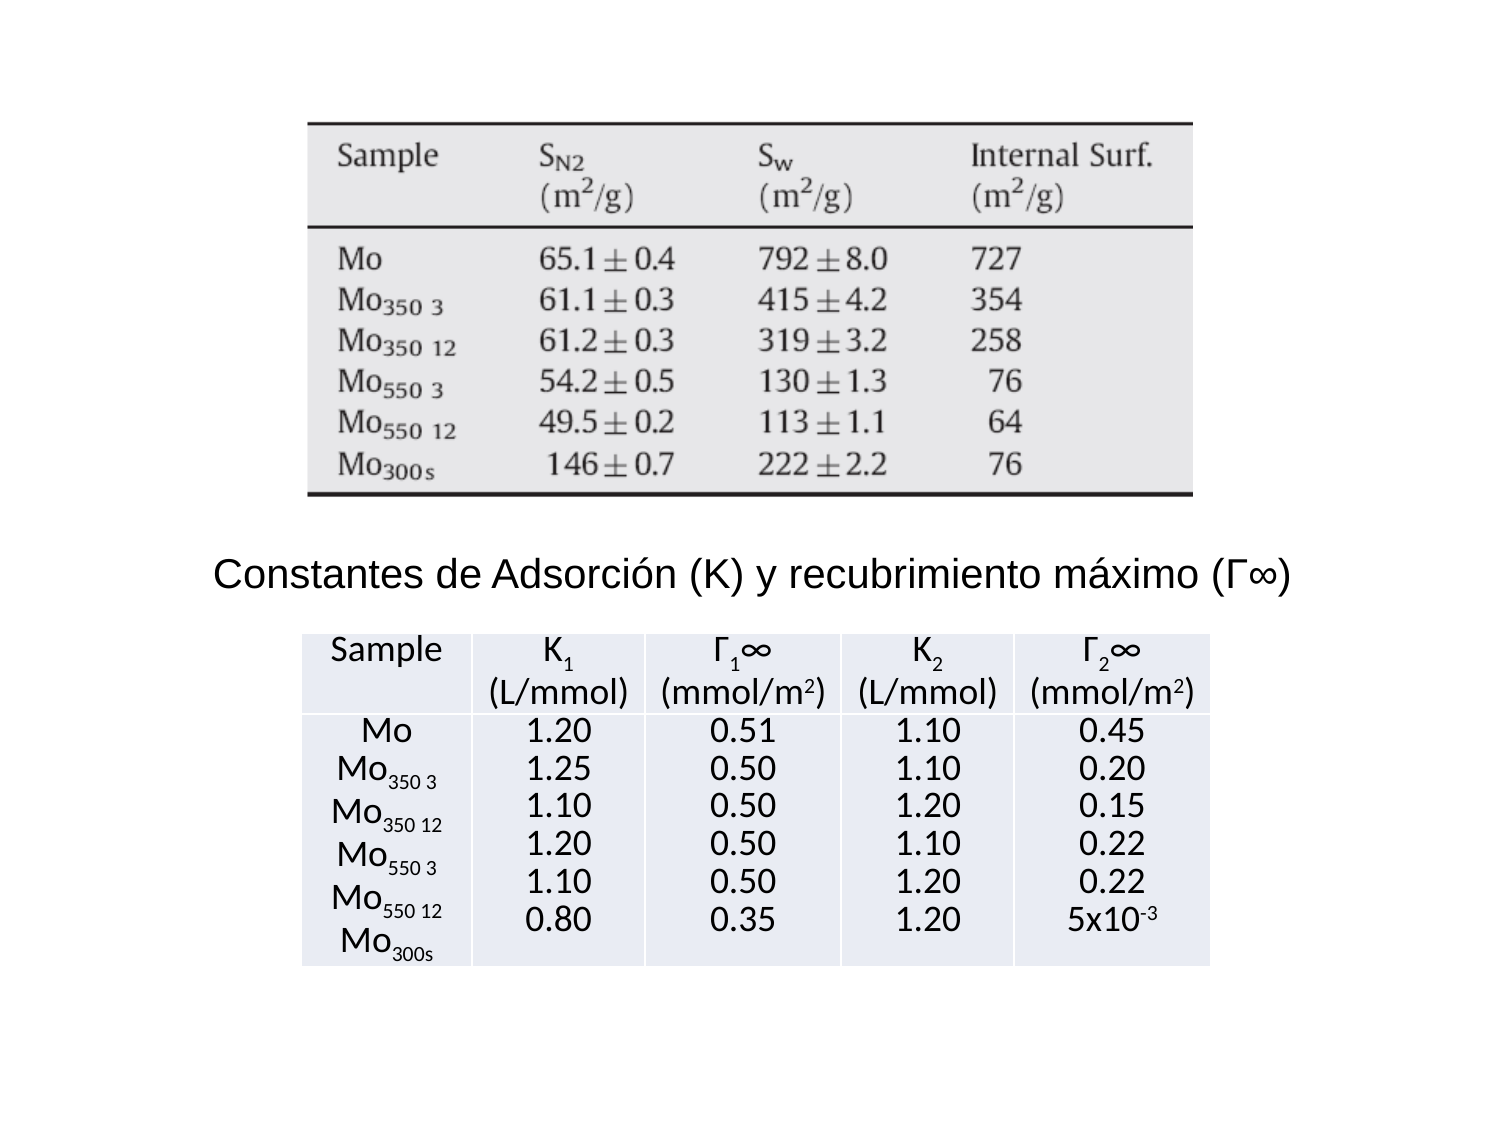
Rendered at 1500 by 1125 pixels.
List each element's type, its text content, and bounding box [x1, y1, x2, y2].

table_cell 0.45 0.20 0.15 0.22 0.22 5x10-3 [1015, 715, 1210, 966]
picture [289, 113, 1193, 508]
table_header Γ1∞ (mmol/m2) [646, 655, 840, 713]
table_cell 1.20 1.25 1.10 1.20 1.10 0.80 [473, 715, 644, 966]
table_cell 1.10 1.10 1.20 1.10 1.20 1.20 [842, 715, 1013, 966]
table_header K1 (L/mmol) [473, 655, 644, 713]
table_header Sample [302, 655, 471, 713]
table_cell 0.51 0.50 0.50 0.50 0.50 0.35 [646, 715, 840, 966]
table_header K2 (L/mmol) [842, 655, 1013, 713]
table_cell Mo Mo350 3 Mo350 12 Mo550 3 Mo550 12 Mo300s [302, 715, 471, 966]
text_box Constantes de Adsorción (K) y recubrimiento máximo (Γ∞) [197, 539, 1319, 655]
table_header Γ2∞ (mmol/m2) [1015, 655, 1210, 713]
